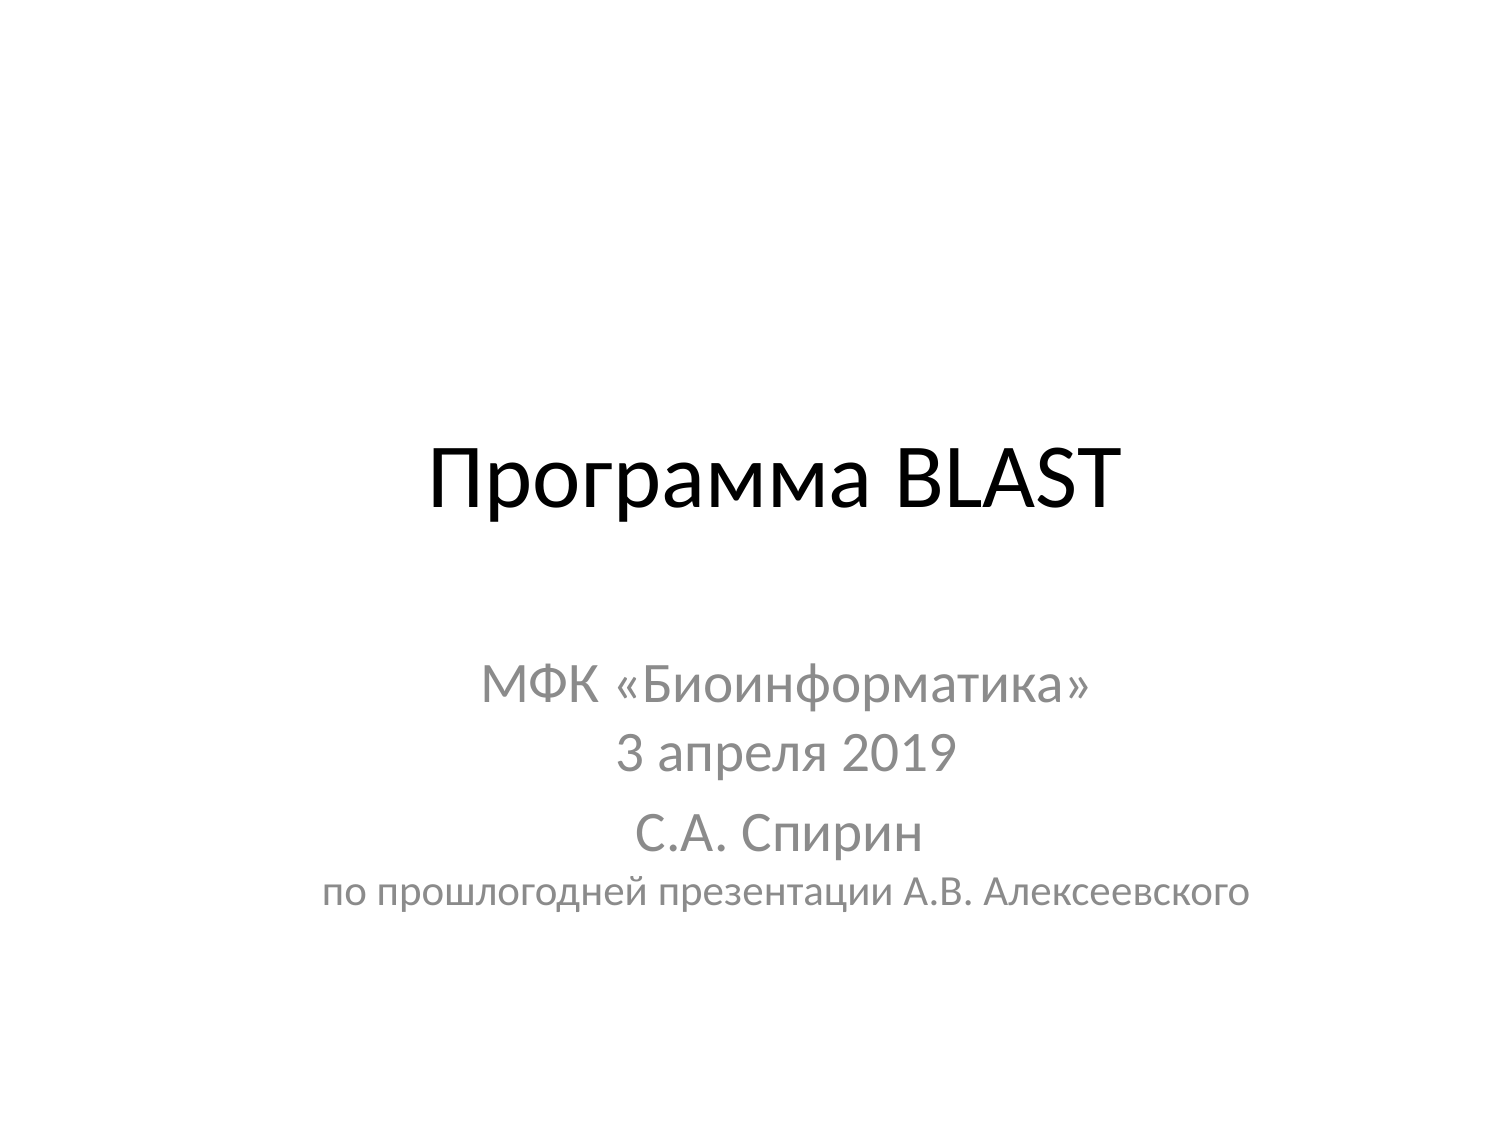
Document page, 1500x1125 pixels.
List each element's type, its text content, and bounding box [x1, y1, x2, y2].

title Программа BLAST [137, 350, 1413, 592]
subtitle МФК «Биоинформатика» 3 апреля 2019 С.А. Спирин по прошлогодней презентации А.В. Алексеевского [142, 637, 1431, 925]
